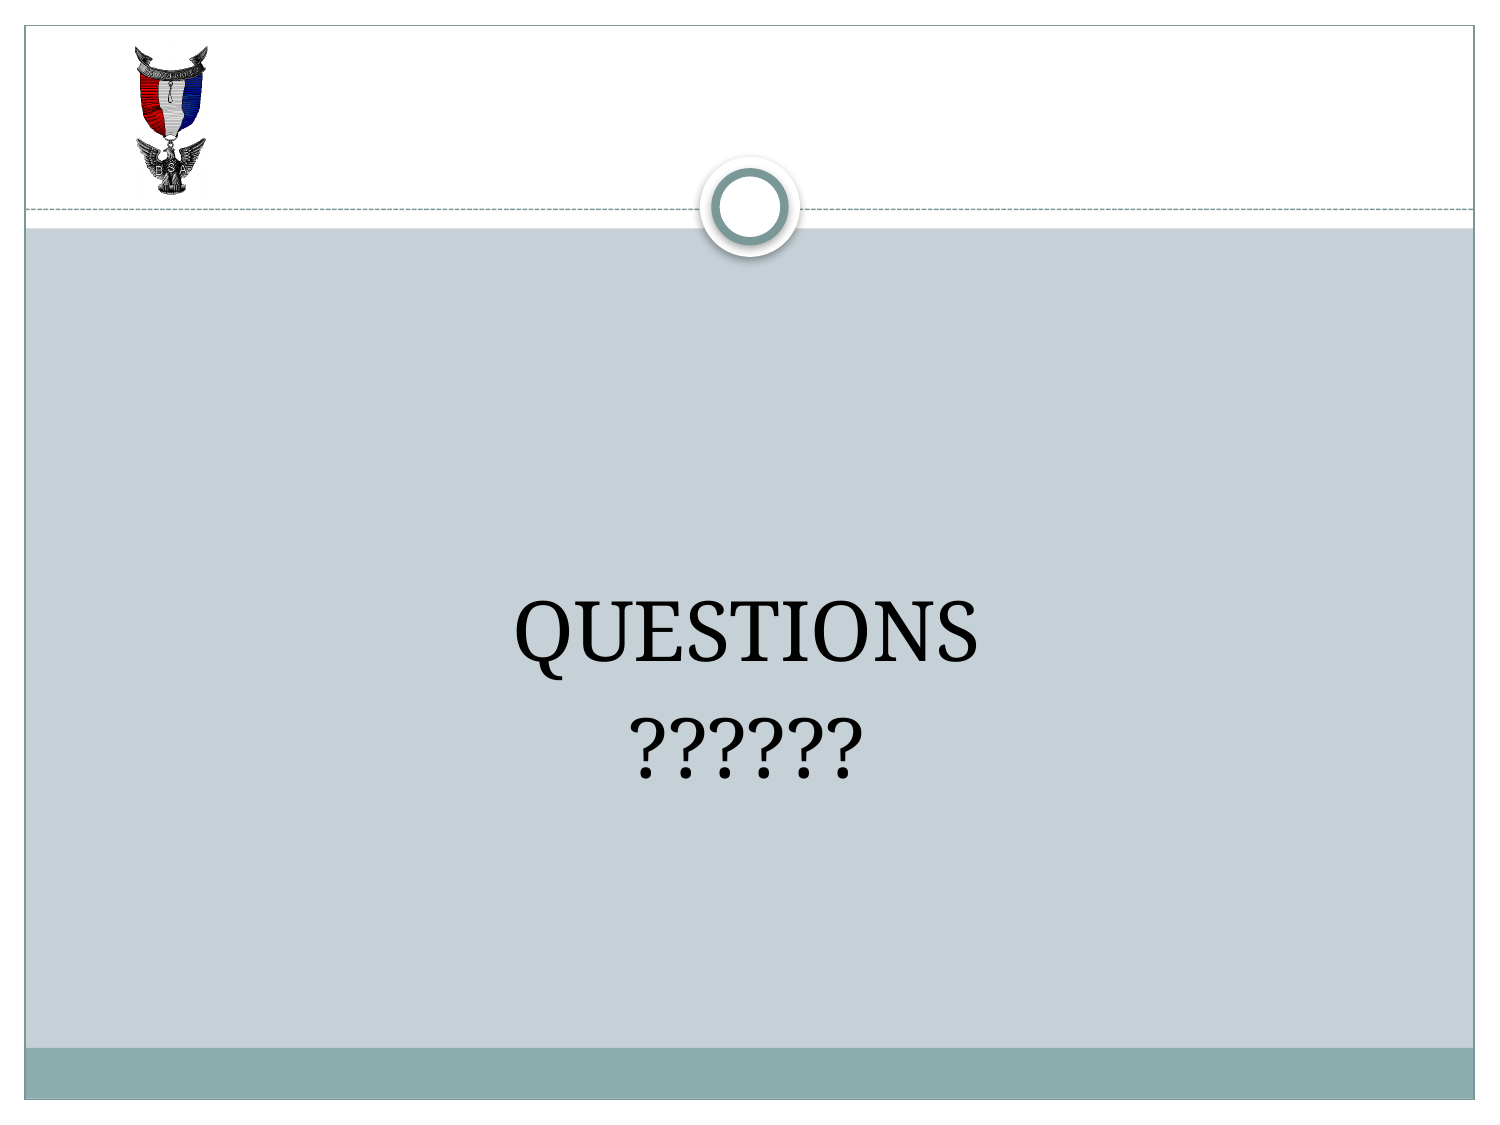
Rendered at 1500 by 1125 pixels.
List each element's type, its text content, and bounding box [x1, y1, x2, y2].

picture [125, 37, 220, 200]
list QUESTIONS ?????? [49, 250, 1445, 1001]
